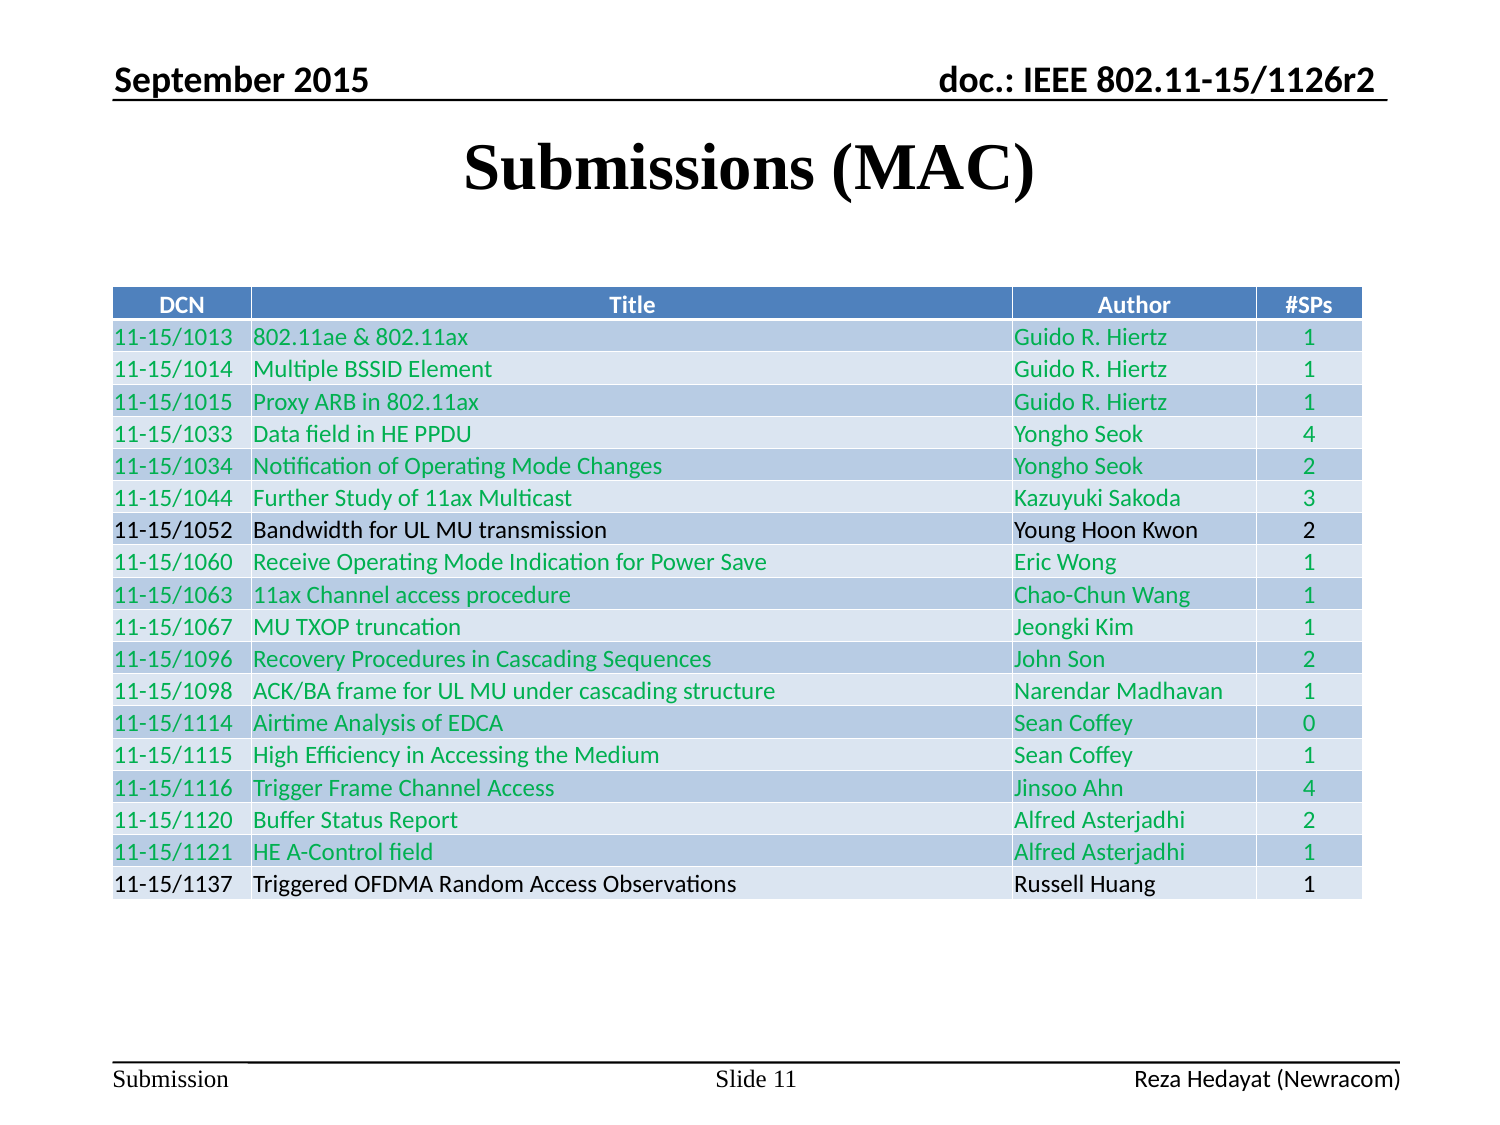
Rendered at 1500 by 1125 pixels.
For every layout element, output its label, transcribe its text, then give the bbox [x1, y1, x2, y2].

table_cell John Son [1013, 642, 1256, 673]
table_cell Notification of Operating Mode Changes [252, 449, 1012, 480]
table_cell High Efficiency in Accessing the Medium [252, 739, 1012, 770]
table_cell 11-15/1052 [113, 513, 251, 544]
table_cell 2 [1257, 642, 1362, 673]
table_cell Sean Coffey [1013, 706, 1256, 738]
table_cell 1 [1257, 385, 1362, 416]
table_cell Recovery Procedures in Cascading Sequences [252, 642, 1012, 673]
table_cell 11-15/1067 [113, 610, 251, 641]
table_cell 11-15/1120 [113, 803, 251, 834]
table_cell 11-15/1137 [113, 867, 251, 899]
table_cell 1 [1257, 578, 1362, 609]
table_cell Proxy ARB in 802.11ax [252, 385, 1012, 416]
table_cell 11-15/1033 [113, 417, 251, 448]
table_cell 11ax Channel access procedure [252, 578, 1012, 609]
table_cell Airtime Analysis of EDCA [252, 706, 1012, 738]
table_cell 11-15/1114 [113, 706, 251, 738]
table_cell Sean Coffey [1013, 739, 1256, 770]
table_cell 1 [1257, 610, 1362, 641]
table_cell MU TXOP truncation [252, 610, 1012, 641]
table_cell 4 [1257, 771, 1362, 802]
table_cell 0 [1257, 706, 1362, 738]
table_cell Yongho Seok [1013, 449, 1256, 480]
table_cell Trigger Frame Channel Access [252, 771, 1012, 802]
table_cell Guido R. Hiertz [1013, 385, 1256, 416]
table_cell Russell Huang [1013, 867, 1256, 899]
table_cell 11-15/1115 [113, 739, 251, 770]
table_cell 2 [1257, 803, 1362, 834]
table_header Title [252, 287, 1012, 318]
table_cell 11-15/1014 [113, 352, 251, 384]
table_cell Jinsoo Ahn [1013, 771, 1256, 802]
table_cell 1 [1257, 867, 1362, 899]
table_cell 11-15/1096 [113, 642, 251, 673]
table_cell 11-15/1044 [113, 481, 251, 512]
table_cell 802.11ae & 802.11ax [252, 321, 1012, 351]
table_cell 1 [1257, 835, 1362, 866]
table_cell 11-15/1121 [113, 835, 251, 866]
table_cell Further Study of 11ax Multicast [252, 481, 1012, 512]
table_cell 11-15/1116 [113, 771, 251, 802]
table_cell 4 [1257, 417, 1362, 448]
table_cell 1 [1257, 545, 1362, 577]
table_cell 11-15/1063 [113, 578, 251, 609]
table_header Author [1013, 287, 1256, 318]
table_cell Buffer Status Report [252, 803, 1012, 834]
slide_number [114, 54, 374, 101]
table_cell 11-15/1034 [113, 449, 251, 480]
table_cell Eric Wong [1013, 545, 1256, 577]
table_cell Young Hoon Kwon [1013, 513, 1256, 544]
table_cell Data field in HE PPDU [252, 417, 1012, 448]
table_cell Alfred Asterjadhi [1013, 835, 1256, 866]
footer Reza Hedayat (Newracom) [1125, 1061, 1402, 1093]
table_cell Alfred Asterjadhi [1013, 803, 1256, 834]
table_cell Receive Operating Mode Indication for Power Save [252, 545, 1012, 577]
slide_number Slide 11 [712, 1061, 800, 1093]
table_cell 1 [1257, 674, 1362, 705]
table_cell 1 [1257, 739, 1362, 770]
table_cell 11-15/1060 [113, 545, 251, 577]
table_cell Bandwidth for UL MU transmission [252, 513, 1012, 544]
table_cell 11-15/1015 [113, 385, 251, 416]
table_header #SPs [1257, 287, 1362, 318]
table_cell Kazuyuki Sakoda [1013, 481, 1256, 512]
table_cell 1 [1257, 352, 1362, 384]
table_cell HE A-Control field [252, 835, 1012, 866]
table_cell Guido R. Hiertz [1013, 352, 1256, 384]
table_cell Guido R. Hiertz [1013, 321, 1256, 351]
table_cell 11-15/1098 [113, 674, 251, 705]
table_cell 11-15/1013 [113, 321, 251, 351]
table_cell Jeongki Kim [1013, 610, 1256, 641]
table_cell ACK/BA frame for UL MU under cascading structure [252, 674, 1012, 705]
table_cell Triggered OFDMA Random Access Observations [252, 867, 1012, 899]
table_cell 3 [1257, 481, 1362, 512]
table_cell 2 [1257, 449, 1362, 480]
table_cell 1 [1257, 321, 1362, 351]
table_cell Narendar Madhavan [1013, 674, 1256, 705]
title Submissions (MAC) [112, 75, 1388, 250]
table_cell 2 [1257, 513, 1362, 544]
table_cell Chao-Chun Wang [1013, 578, 1256, 609]
table_cell Multiple BSSID Element [252, 352, 1012, 384]
table_cell Yongho Seok [1013, 417, 1256, 448]
table_header DCN [113, 287, 251, 318]
